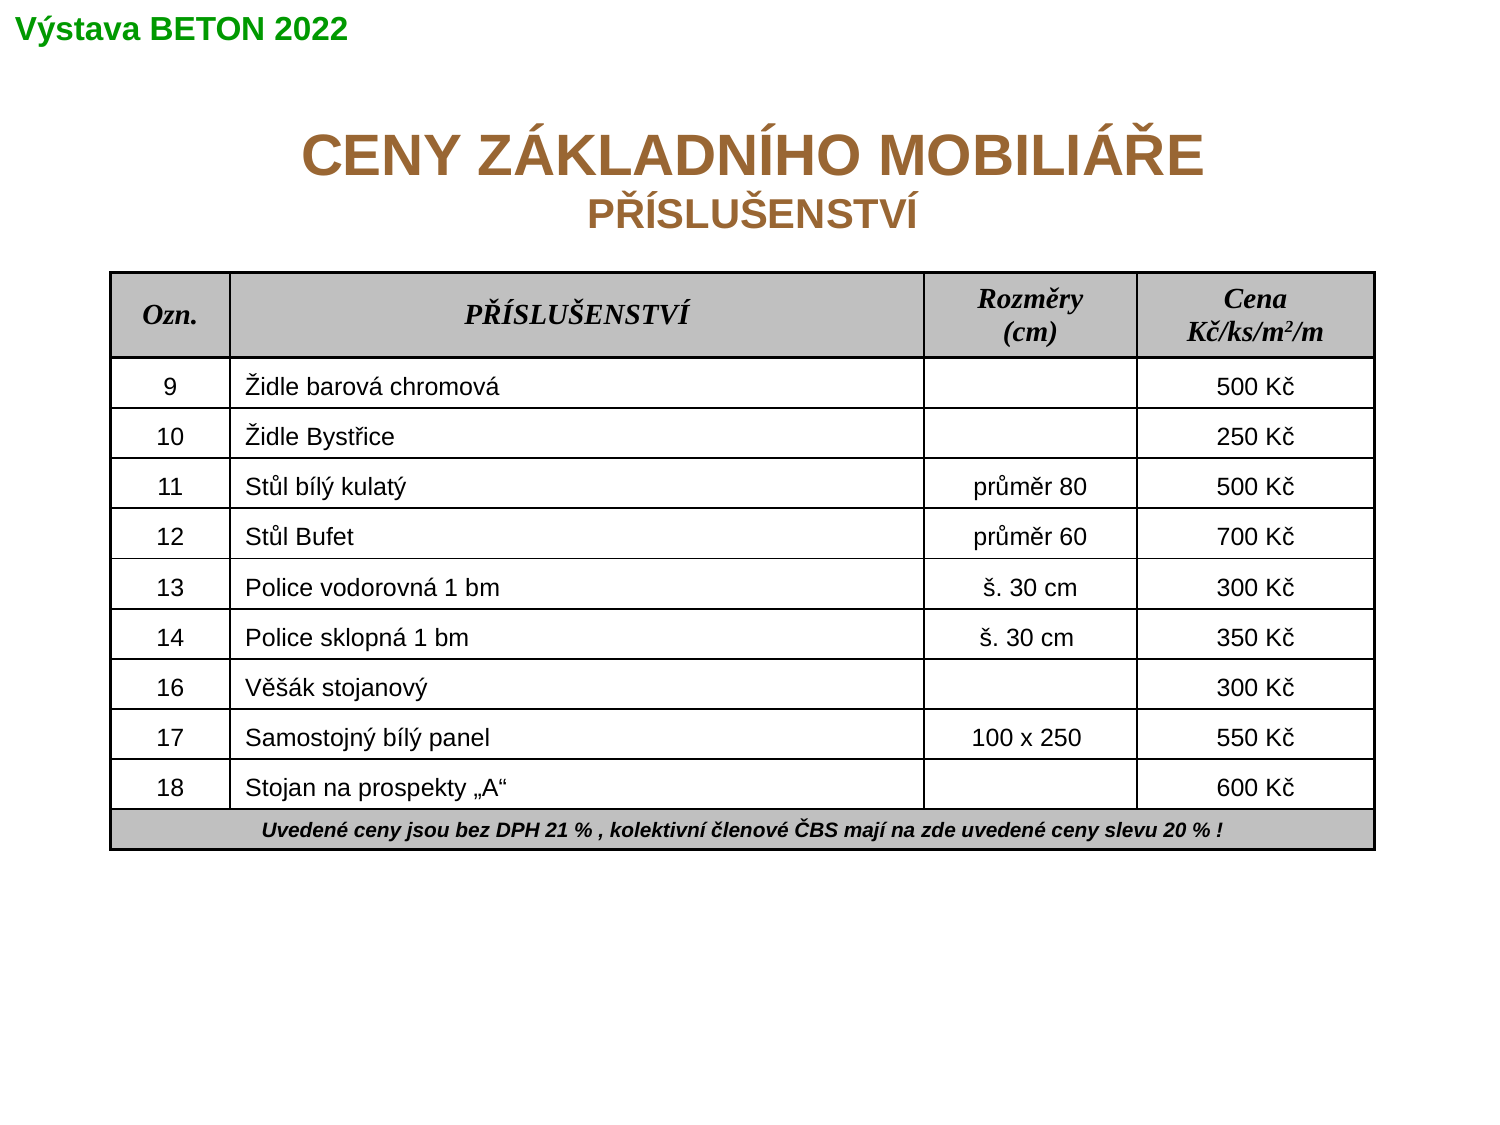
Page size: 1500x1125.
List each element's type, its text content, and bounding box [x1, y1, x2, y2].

table_cell 600 Kč [1138, 760, 1373, 808]
table_cell š. 30 cm [925, 559, 1136, 608]
table_cell 550 Kč [1138, 710, 1373, 758]
table_cell 350 Kč [1138, 610, 1373, 658]
table_cell 18 [112, 760, 229, 808]
table_cell 500 Kč [1138, 359, 1373, 407]
table_cell průměr 60 [925, 509, 1136, 558]
table_cell [925, 660, 1136, 708]
table_cell š. 30 cm [925, 610, 1136, 658]
table_cell 100 x 250 [925, 710, 1136, 758]
table_header Cena Kč/ks/m2/m [1138, 274, 1373, 356]
table_cell Věšák stojanový [231, 660, 923, 708]
table_cell 300 Kč [1138, 559, 1373, 608]
table_cell 300 Kč [1138, 660, 1373, 708]
table_cell 14 [112, 610, 229, 658]
table_cell Stojan na prospekty „A“ [231, 760, 923, 808]
table_cell Uvedené ceny jsou bez DPH 21 % , kolektivní členové ČBS mají na zde uvedené ceny slevu 20 % ! [112, 810, 1373, 848]
table_header Ozn. [112, 274, 229, 356]
table_cell 16 [112, 660, 229, 708]
table_cell [925, 760, 1136, 808]
table_cell průměr 80 [925, 459, 1136, 507]
table_cell Samostojný bílý panel [231, 710, 923, 758]
text_box CENY ZÁKLADNÍHO MOBILIÁŘE PŘÍSLUŠENSTVÍ [61, 109, 1444, 245]
table_cell 17 [112, 710, 229, 758]
table_cell Police sklopná 1 bm [231, 610, 923, 658]
table_cell [925, 359, 1136, 407]
table_cell 500 Kč [1138, 459, 1373, 507]
table_cell Stůl bílý kulatý [231, 459, 923, 507]
table_cell 12 [112, 509, 229, 558]
table_header Rozměry (cm) [925, 274, 1136, 356]
table_cell Police vodorovná 1 bm [231, 559, 923, 608]
text_box Výstava BETON 2022 [0, 0, 396, 55]
table_cell [925, 409, 1136, 457]
table_cell 10 [112, 409, 229, 457]
table_cell 13 [112, 559, 229, 608]
table_cell Stůl Bufet [231, 509, 923, 558]
table_cell 9 [112, 359, 229, 407]
table_cell 11 [112, 459, 229, 507]
table_cell 250 Kč [1138, 409, 1373, 457]
table_cell 700 Kč [1138, 509, 1373, 558]
table_header PŘÍSLUŠENSTVÍ [231, 274, 923, 356]
table_cell Židle barová chromová [231, 359, 923, 407]
table_cell Židle Bystřice [231, 409, 923, 457]
